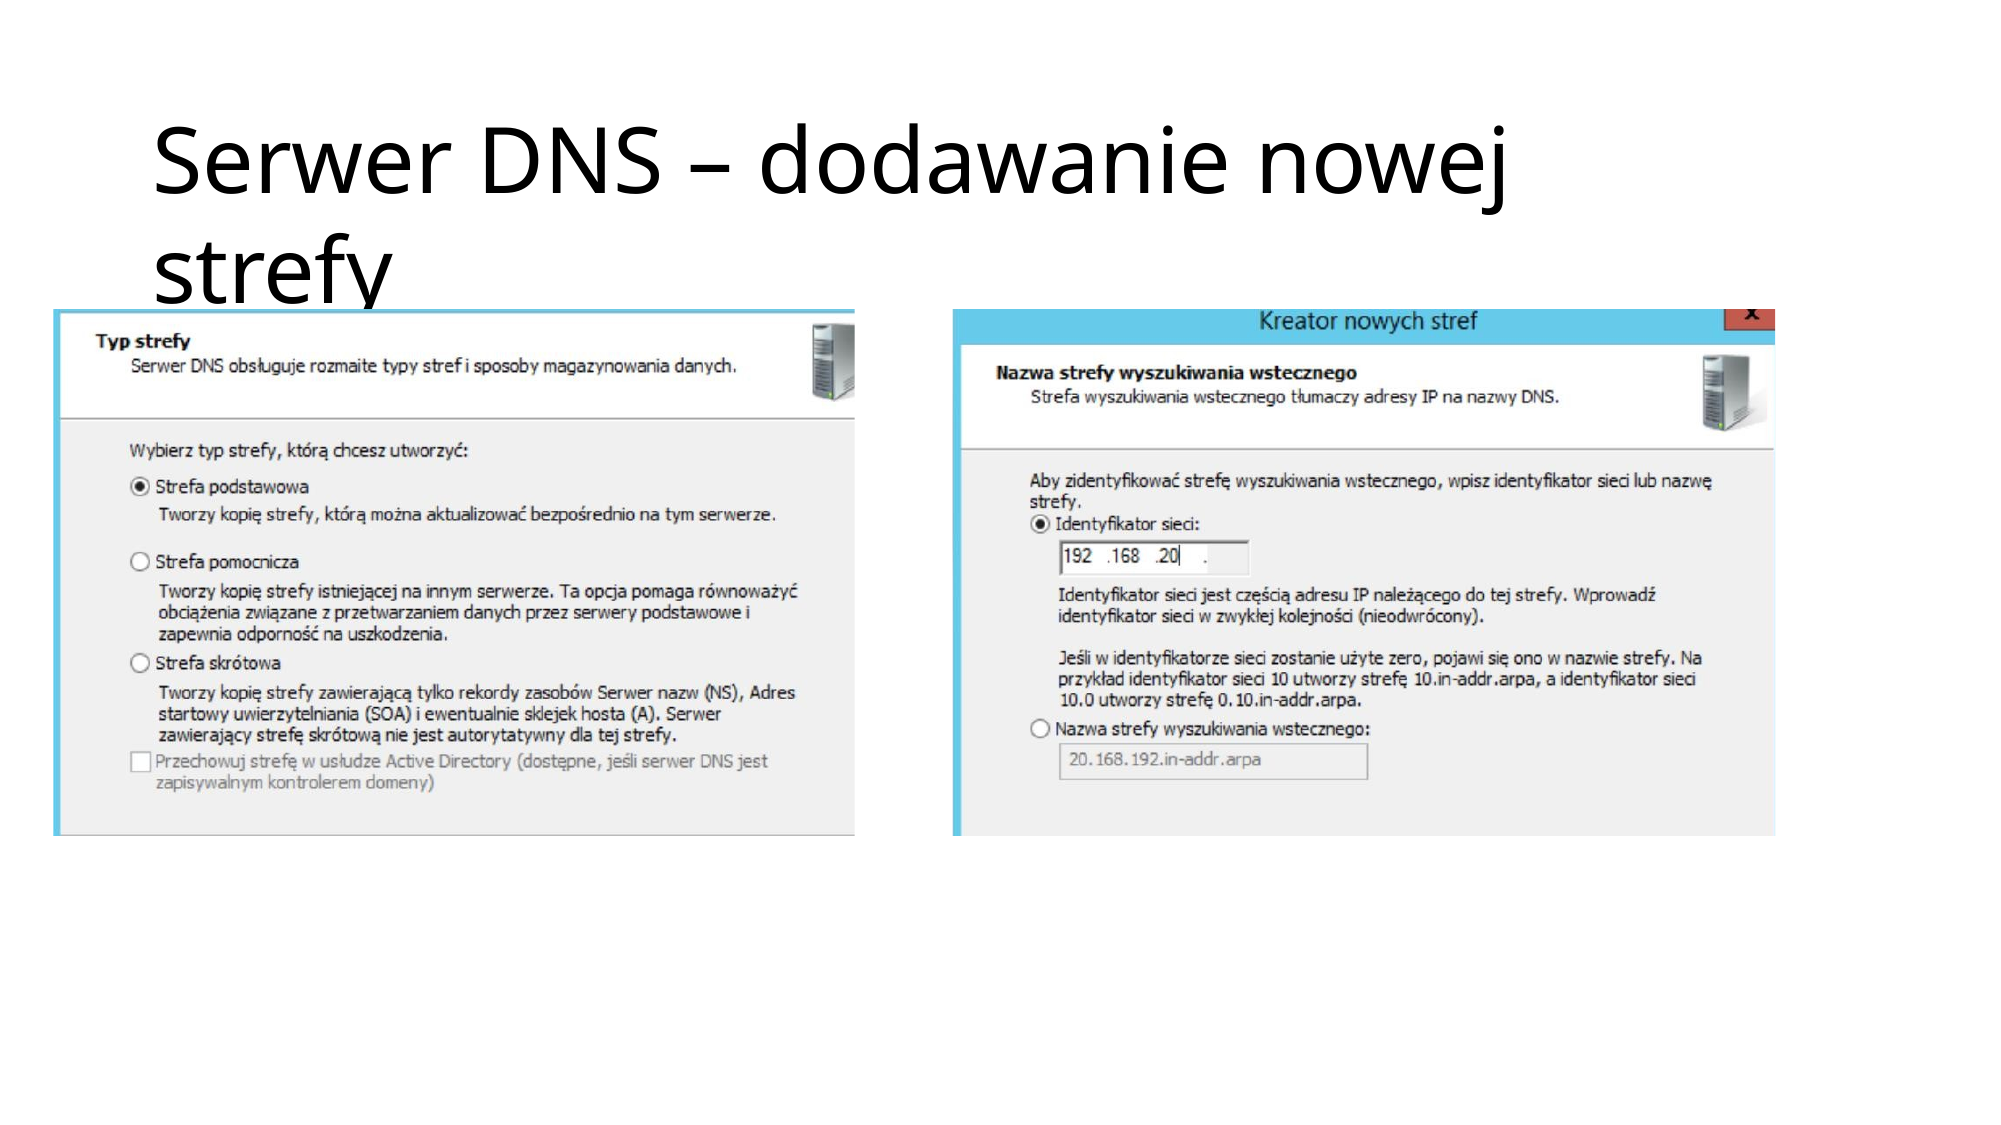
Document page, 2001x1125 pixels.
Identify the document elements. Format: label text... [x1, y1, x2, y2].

title Serwer DNS – dodawanie nowej strefy [150, 100, 1558, 323]
text_box [952, 309, 1776, 836]
text_box [53, 309, 855, 836]
